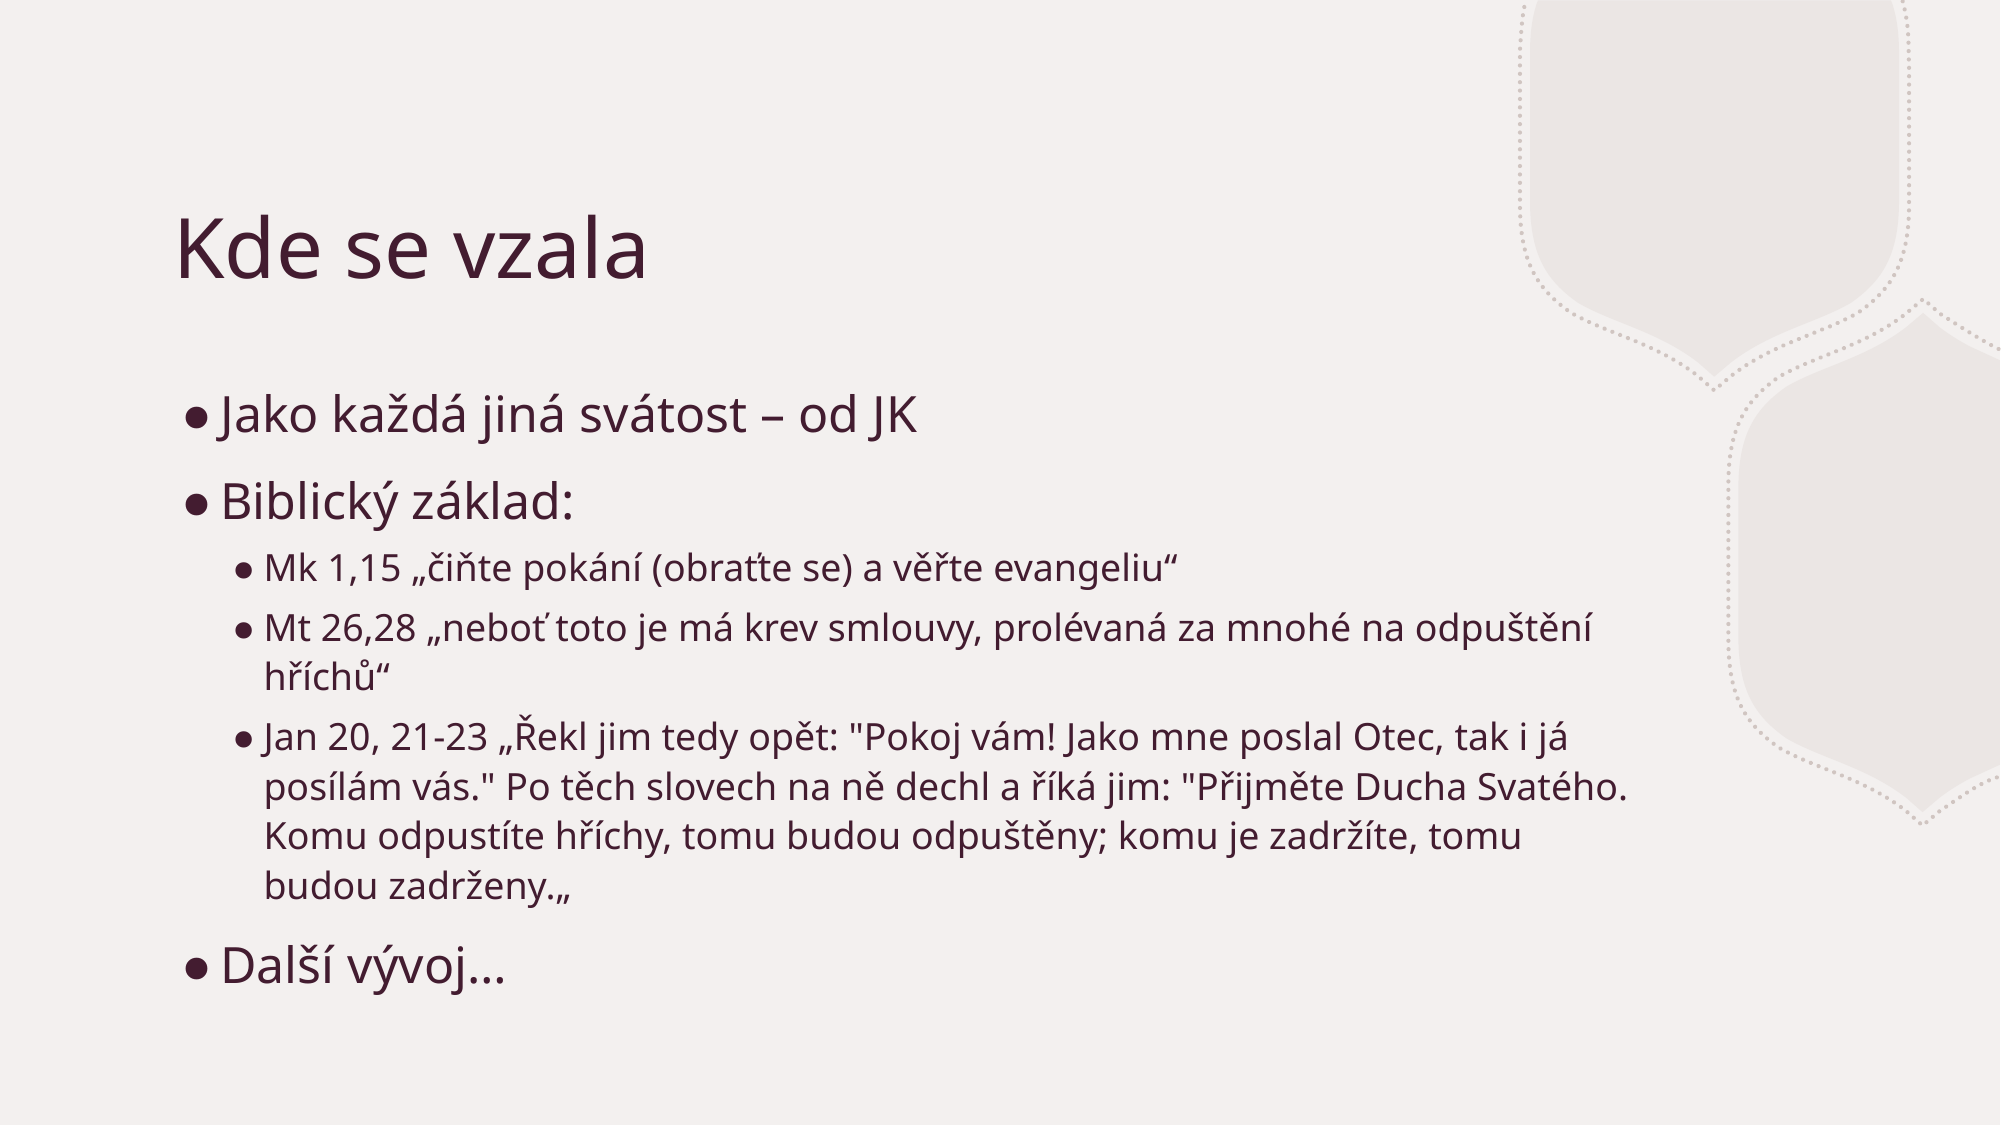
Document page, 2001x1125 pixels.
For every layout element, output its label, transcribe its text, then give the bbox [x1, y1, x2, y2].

list Jako každá jiná svátost – od JK Biblický základ: Mk 1,15 „čiňte pokání (obraťte se) a věřte evangeliu“ Mt 26,28 „neboť toto je má krev smlouvy, prolévaná za mnohé na odpuštění hříchů“ Jan 20, 21-23 „Řekl jim tedy opět: "Pokoj vám! Jako mne poslal Otec, tak i já posílám vás." Po těch slovech na ně dechl a říká jim: "Přijměte Ducha Svatého. Komu odpustíte hříchy, tomu budou odpuštěny; komu je zadržíte, tomu budou zadrženy.„ Další vývoj… [158, 368, 1648, 1046]
title Kde se vzala [158, 157, 1648, 332]
